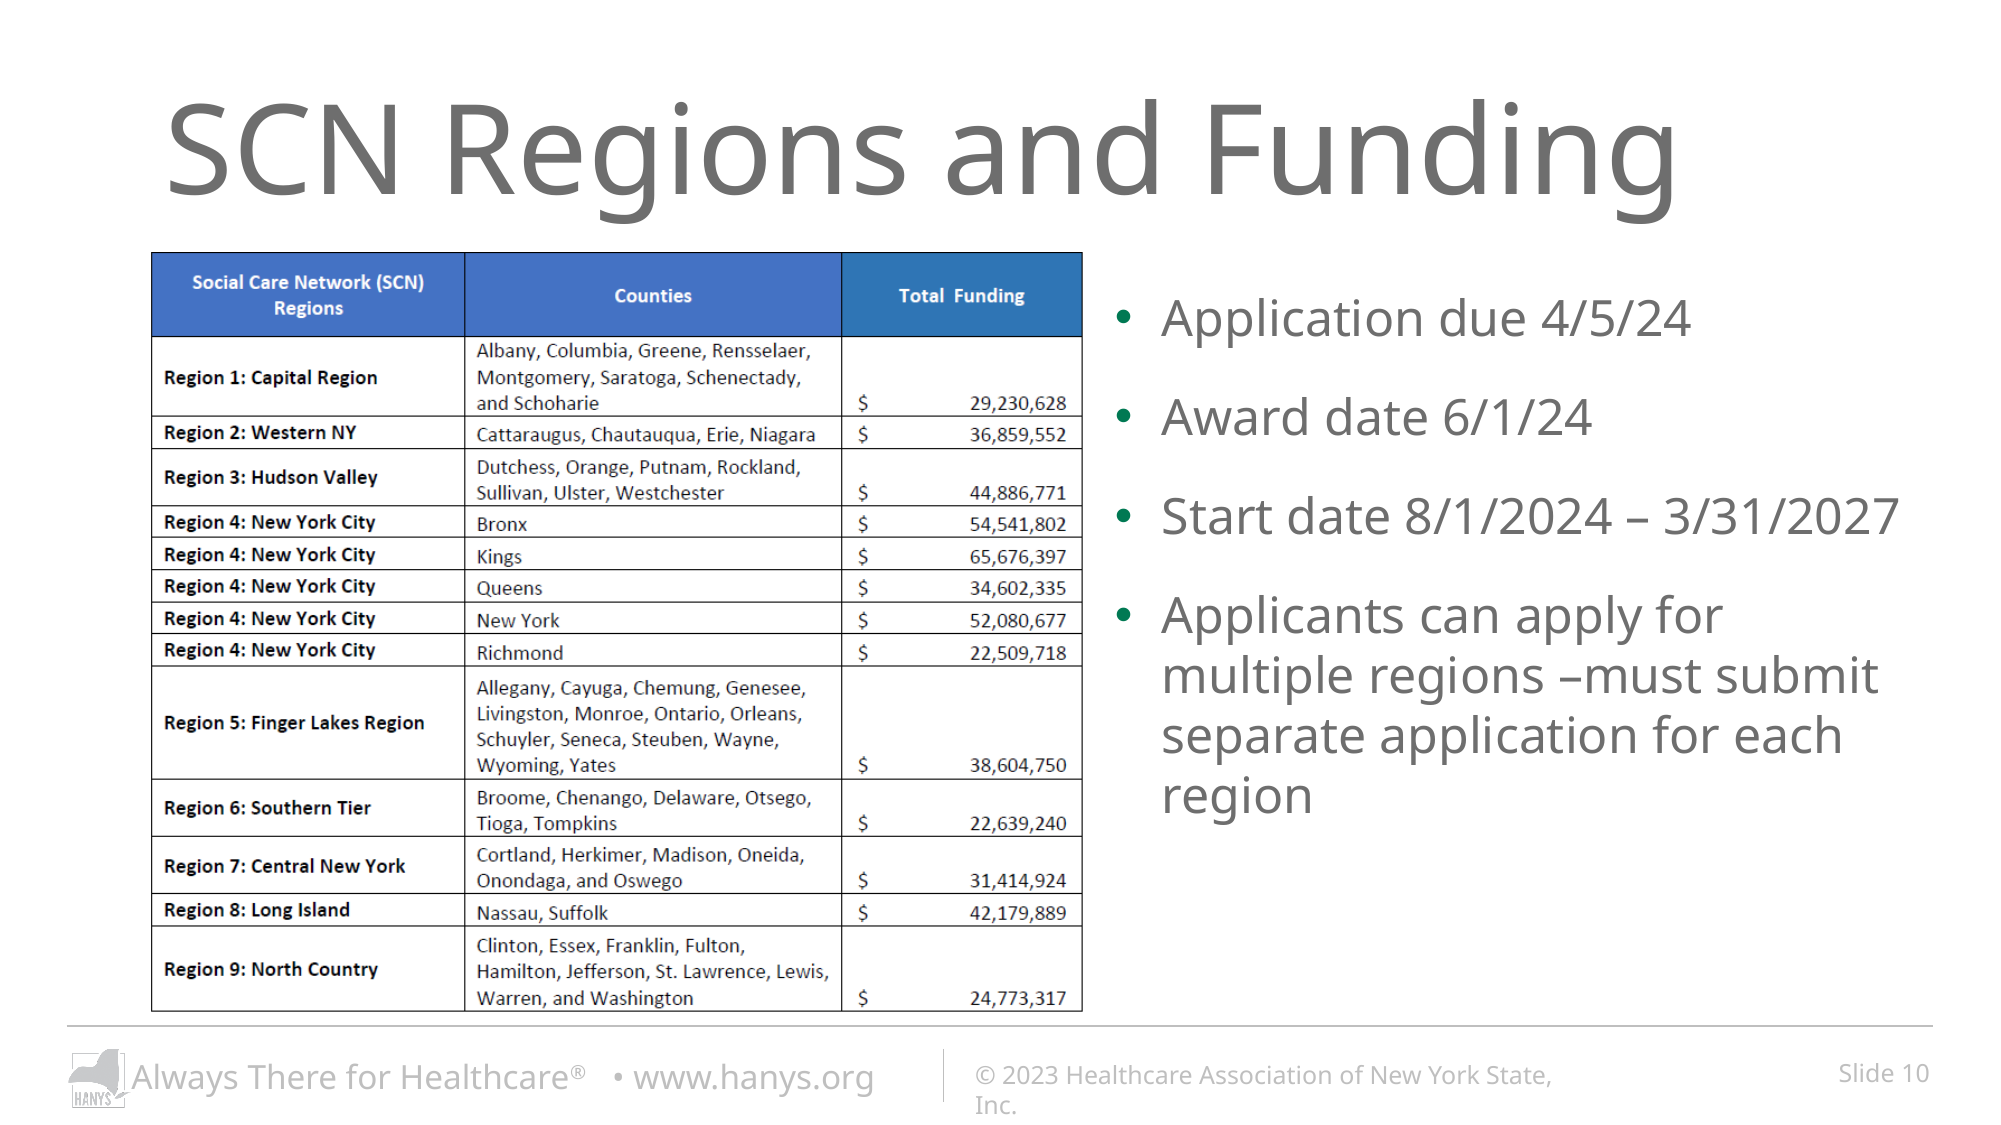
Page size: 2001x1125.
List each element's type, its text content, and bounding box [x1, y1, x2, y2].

title SCN Regions and Funding [150, 62, 1850, 233]
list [149, 252, 1085, 1014]
picture [68, 1049, 135, 1108]
list Application due 4/5/24 Award date 6/1/24 Start date 8/1/2024 – 3/31/2027 Applicants can apply for multiple regions –must submit separate application for each region [1100, 279, 1934, 1013]
